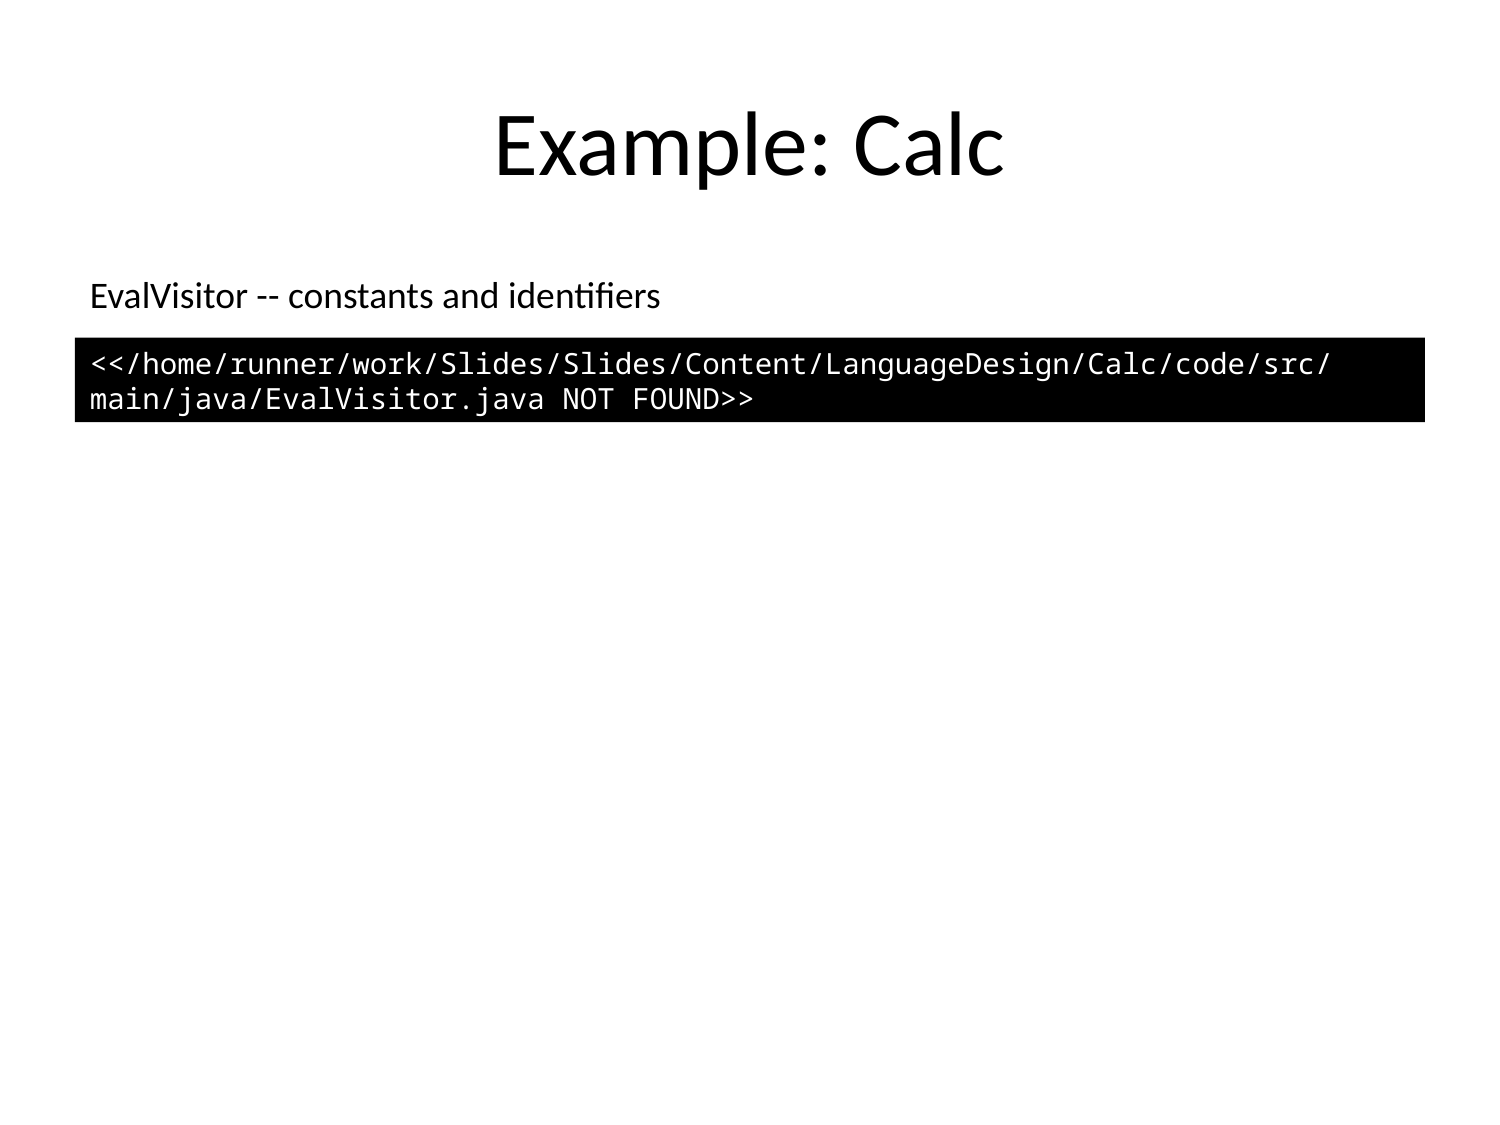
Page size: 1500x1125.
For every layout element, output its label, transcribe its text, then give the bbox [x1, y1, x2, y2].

title Example: Calc [75, 45, 1425, 233]
text_box <</home/runner/work/Slides/Slides/Content/LanguageDesign/Calc/code/src/main/java/EvalVisitor.java NOT FOUND>> [74, 337, 1425, 423]
text_box EvalVisitor -- constants and identifiers [74, 263, 1425, 337]
